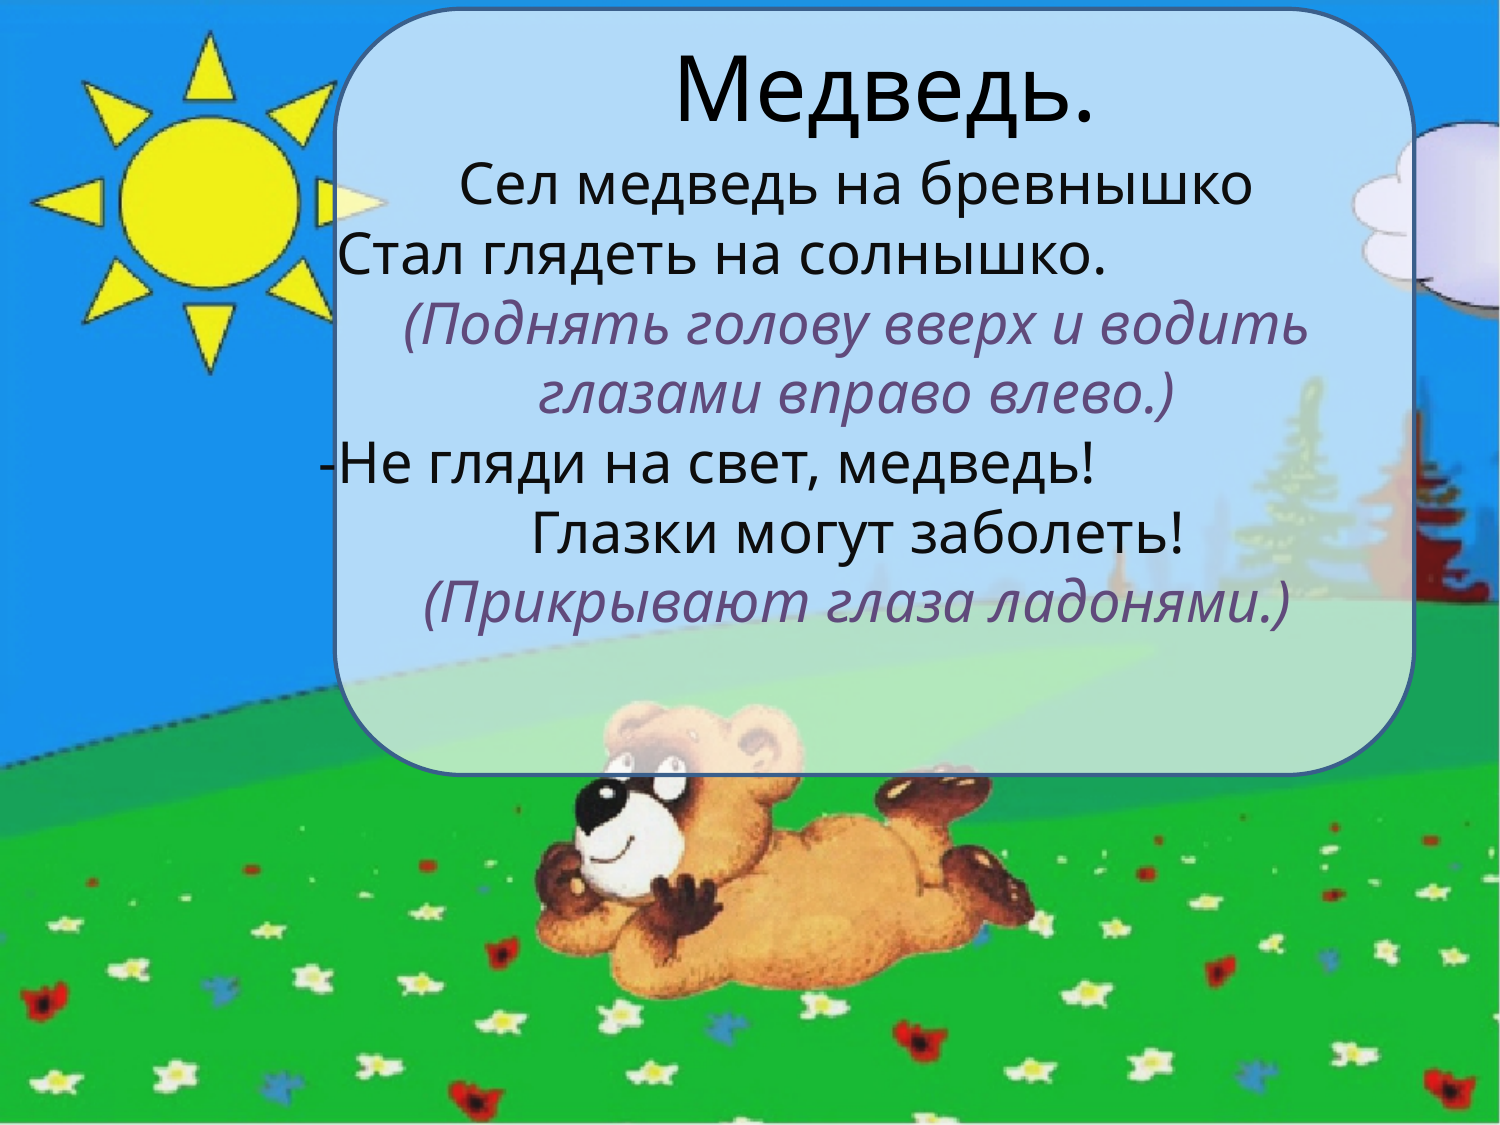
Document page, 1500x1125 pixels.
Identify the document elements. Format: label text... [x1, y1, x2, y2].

text_box [332, 6, 1417, 666]
list Сел медведь на бревнышко Стал глядеть на солнышко. (Поднять голову вверх и водить глазами вправо влево.) -Не гляди на свет, медведь! Глазки могут заболеть! (Прикрывают глаза ладонями.) [301, 139, 1415, 740]
title Медведь. [513, 8, 1236, 139]
text_box [371, 740, 1378, 778]
